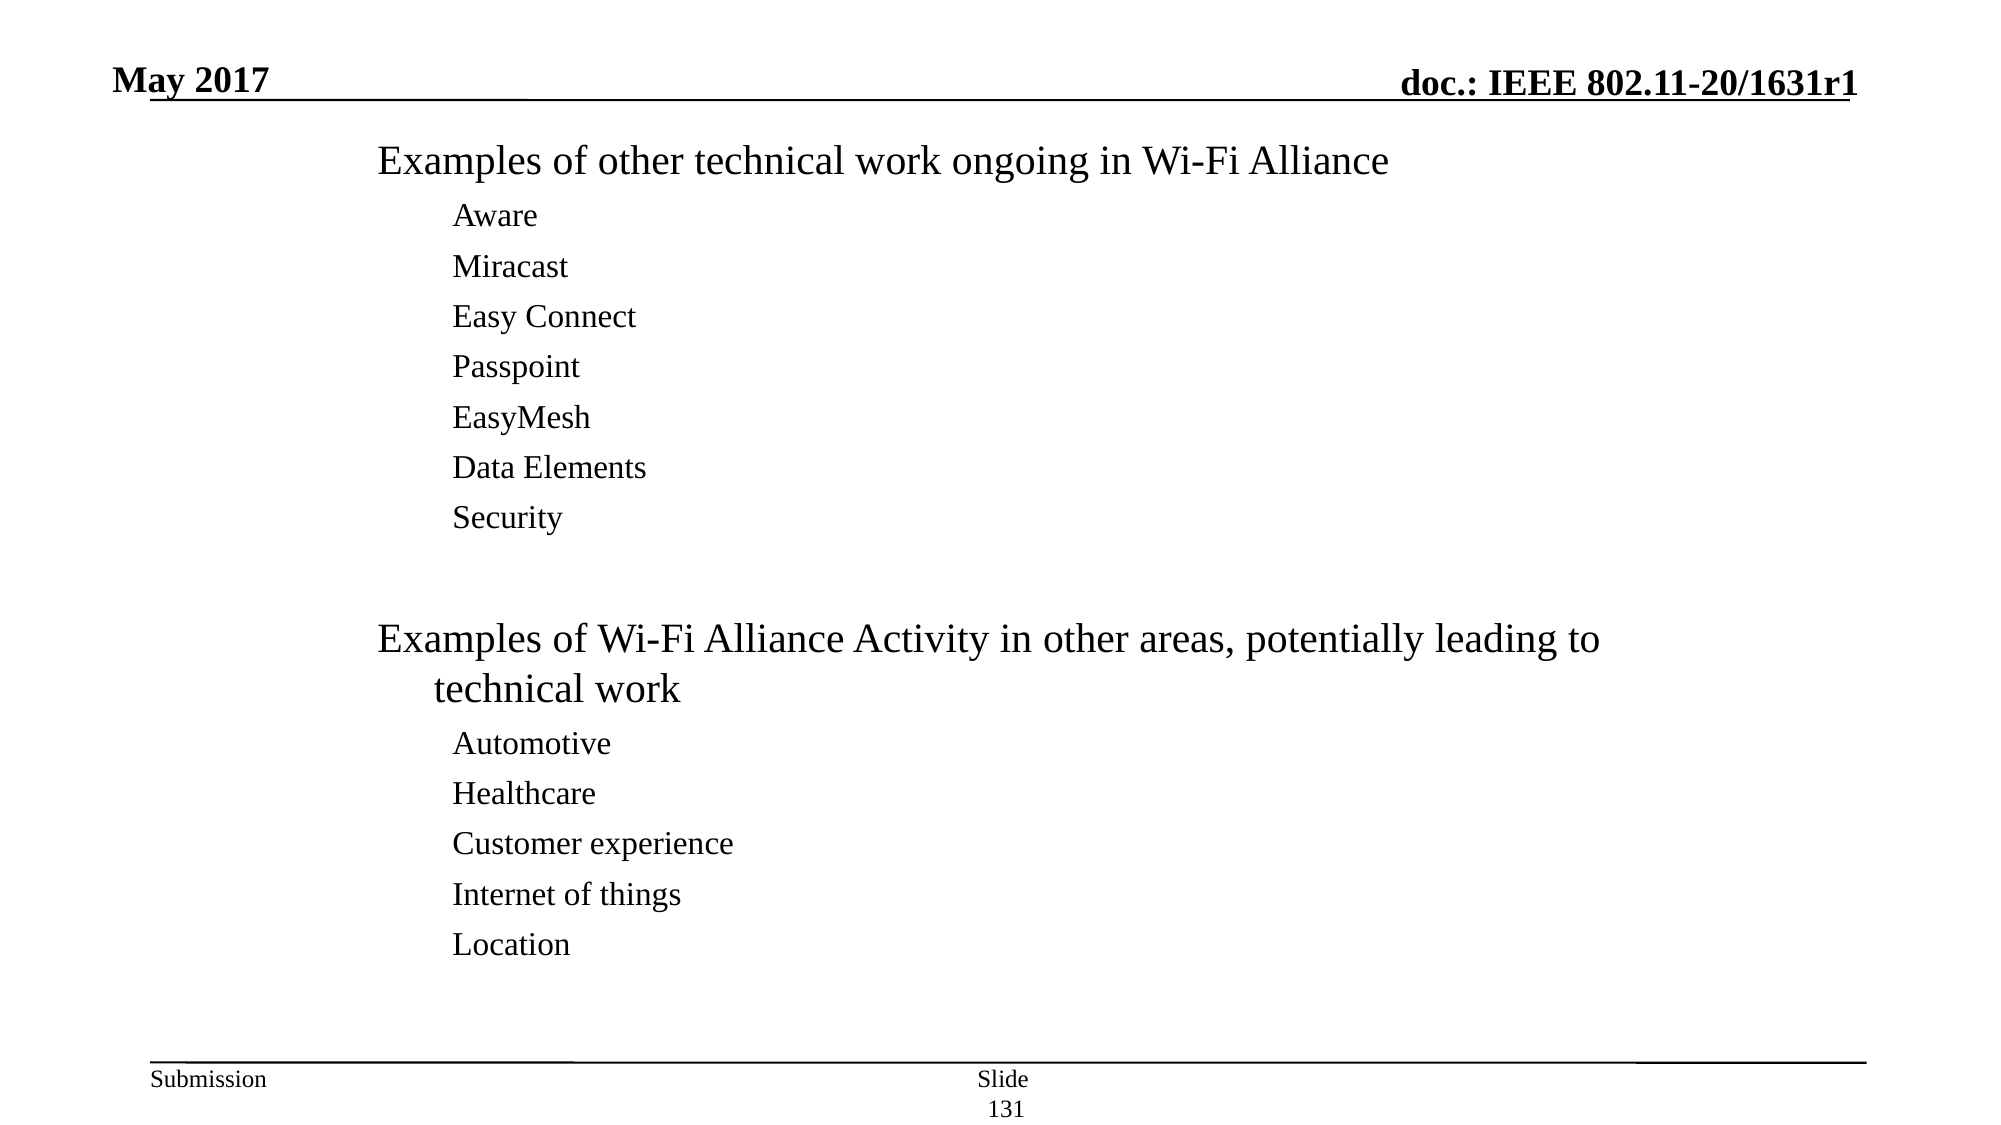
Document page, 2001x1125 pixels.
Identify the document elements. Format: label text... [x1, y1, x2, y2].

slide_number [111, 0, 272, 101]
list Examples of other technical work ongoing in Wi-Fi Alliance Aware Miracast Easy Connect Passpoint EasyMesh Data Elements Security Examples of Wi-Fi Alliance Activity in other areas, potentially leading to technical work Automotive Healthcare Customer experience Internet of things Location [362, 125, 1638, 1048]
slide_number Slide 131 [962, 1061, 1050, 1093]
